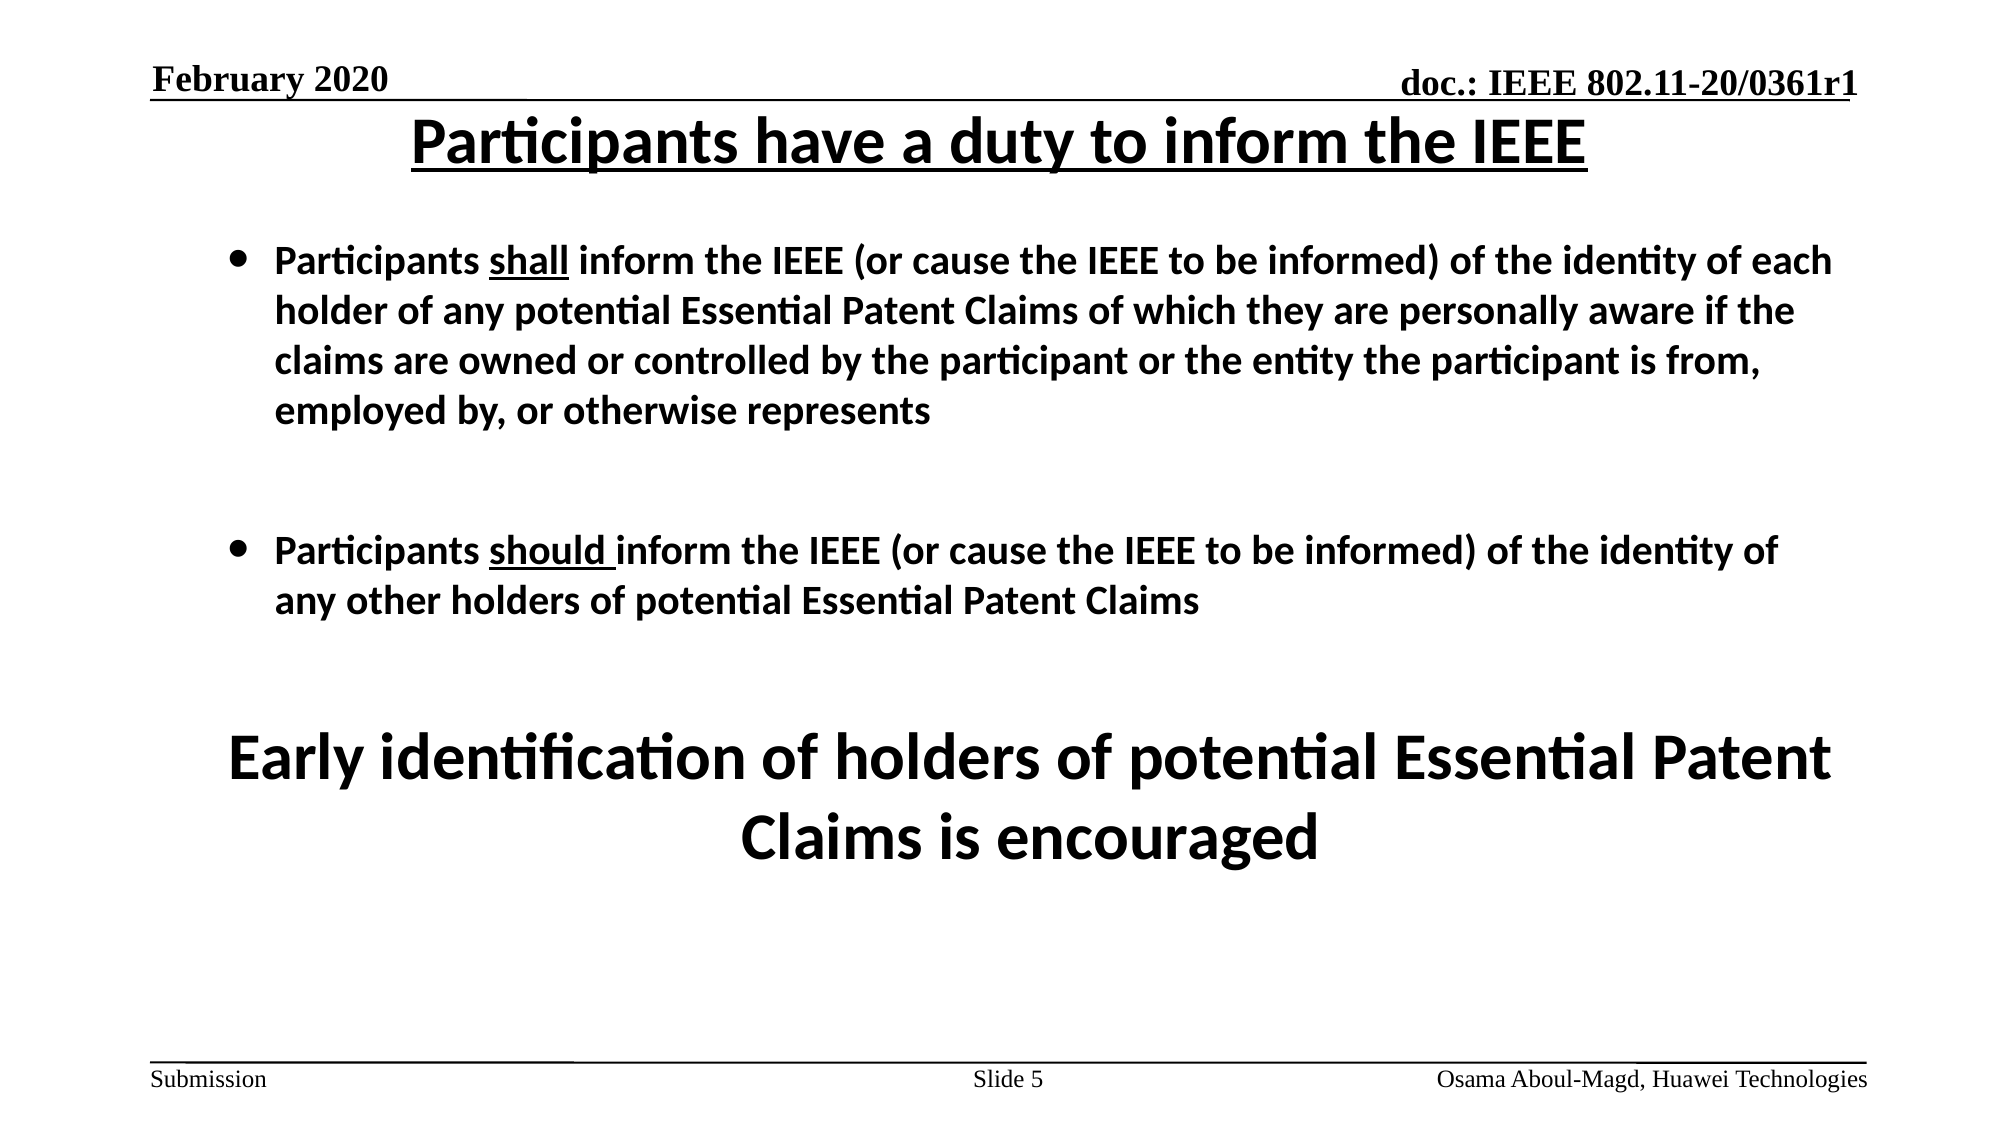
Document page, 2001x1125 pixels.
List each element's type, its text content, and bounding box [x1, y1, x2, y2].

footer Osama Aboul-Magd, Huawei Technologies [1171, 1061, 1869, 1093]
list Participants shall inform the IEEE (or cause the IEEE to be informed) of the identity of each holder of any potential Essential Patent Claims of which they are personally aware if the claims are owned or controlled by the participant or the entity the participant is from, employed by, or otherwise represents Participants should inform the IEEE (or cause the IEEE to be informed) of the identity of any other holders of potential Essential Patent Claims Early identification of holders of potential Essential Patent Claims is encouraged [137, 224, 1851, 901]
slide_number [152, 54, 563, 100]
title Participants have a duty to inform the IEEE [362, 112, 1638, 163]
slide_number Slide 5 [950, 1061, 1067, 1123]
